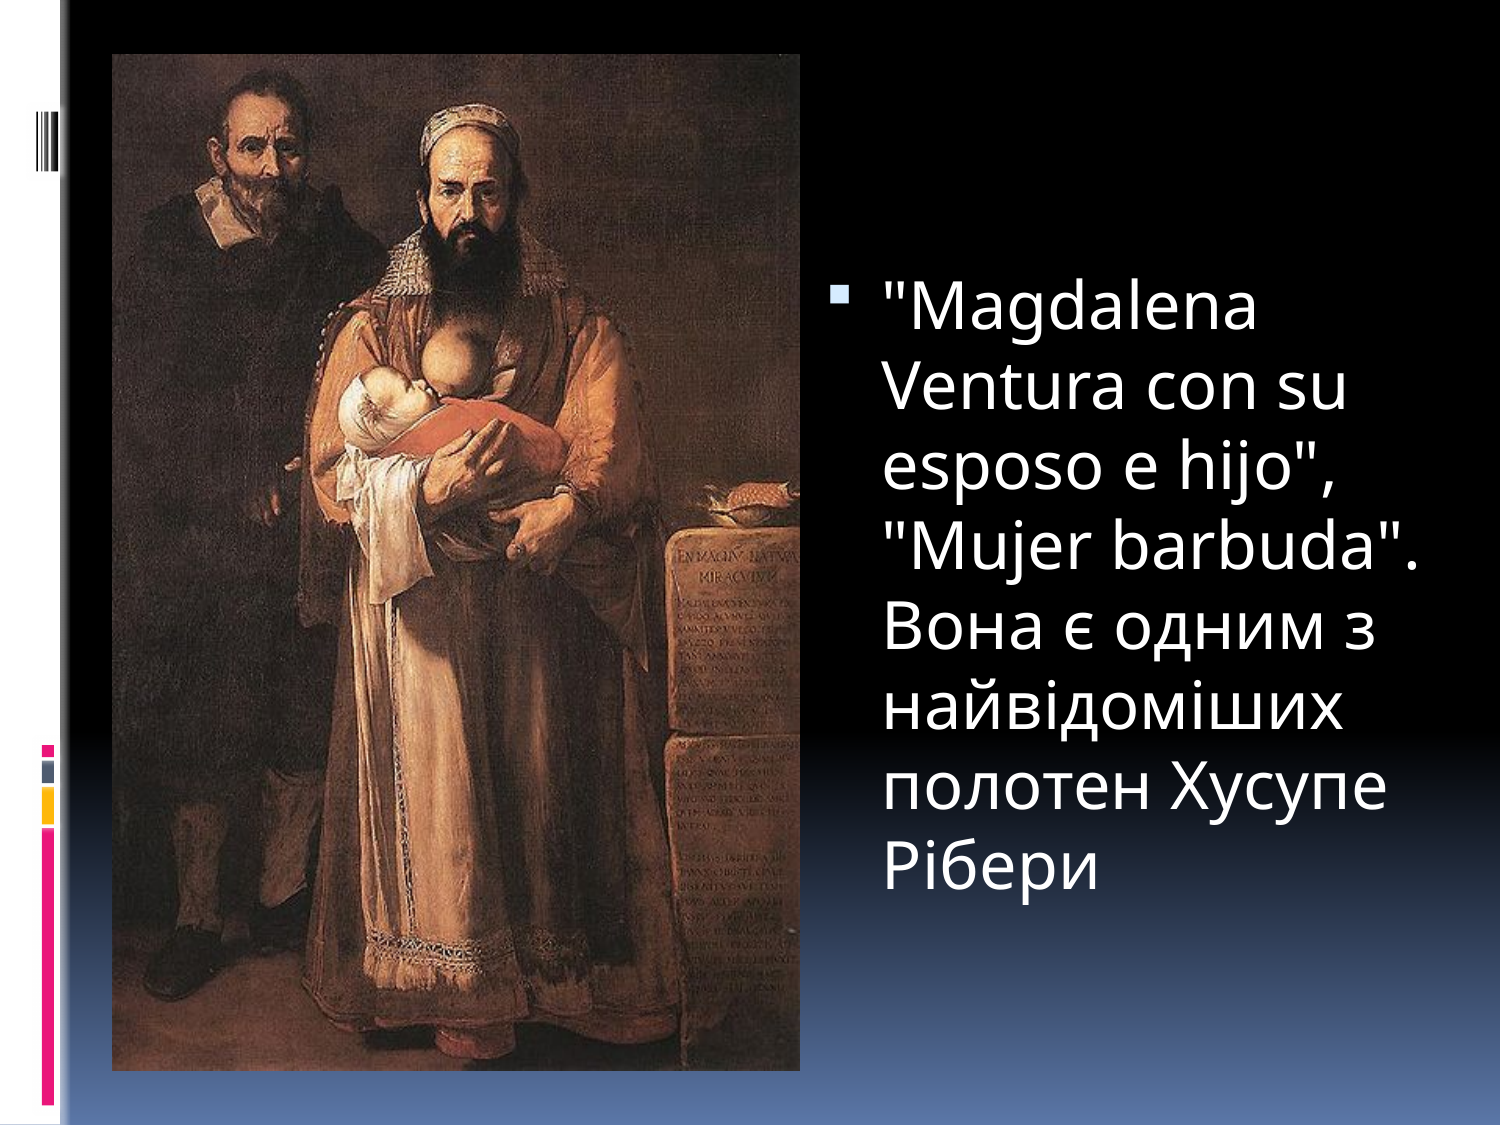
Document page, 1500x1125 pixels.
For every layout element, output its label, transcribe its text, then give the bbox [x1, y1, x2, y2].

list "Magdalena Ventura con su esposo e hijo", "Mujer barbuda". Вона є одним з найвідоміших полотен Хусупе Рібери [809, 255, 1463, 986]
picture [111, 54, 801, 1071]
